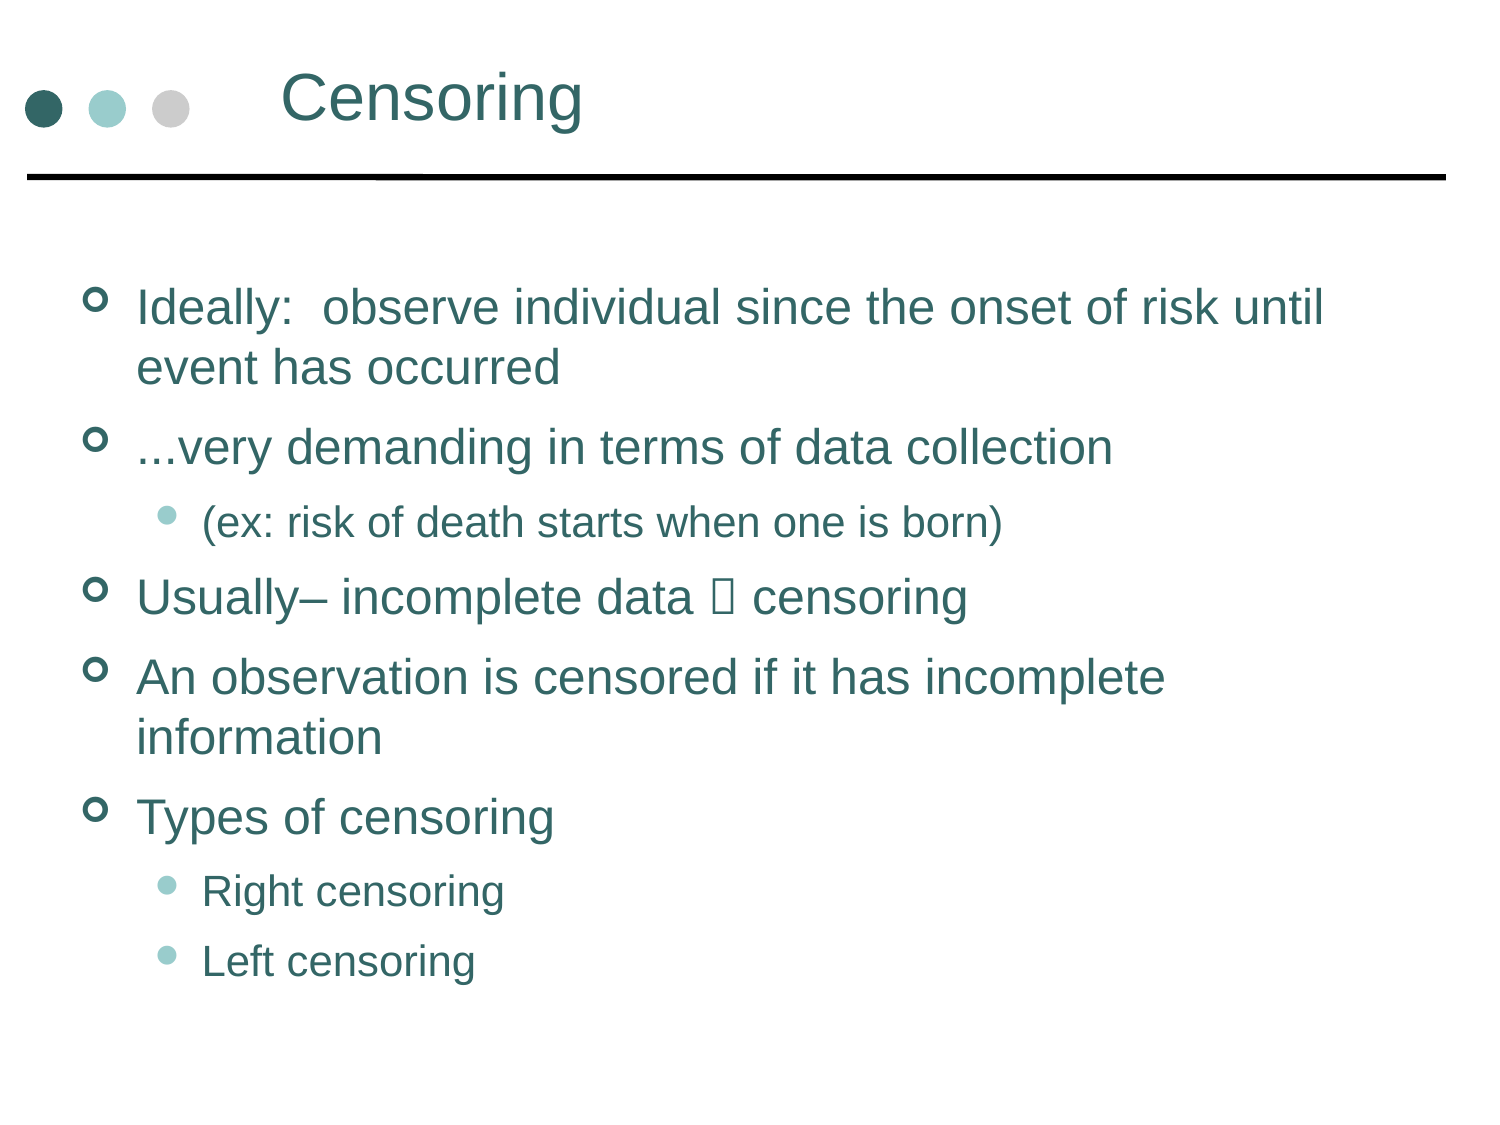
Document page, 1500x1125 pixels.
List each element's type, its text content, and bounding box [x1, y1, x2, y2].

list Ideally: observe individual since the onset of risk until event has occurred ...very demanding in terms of data collection (ex: risk of death starts when one is born) Usually– incomplete data  censoring An observation is censored if it has incomplete information Types of censoring Right censoring Left censoring [64, 266, 1412, 1095]
title Censoring [265, 0, 1428, 188]
